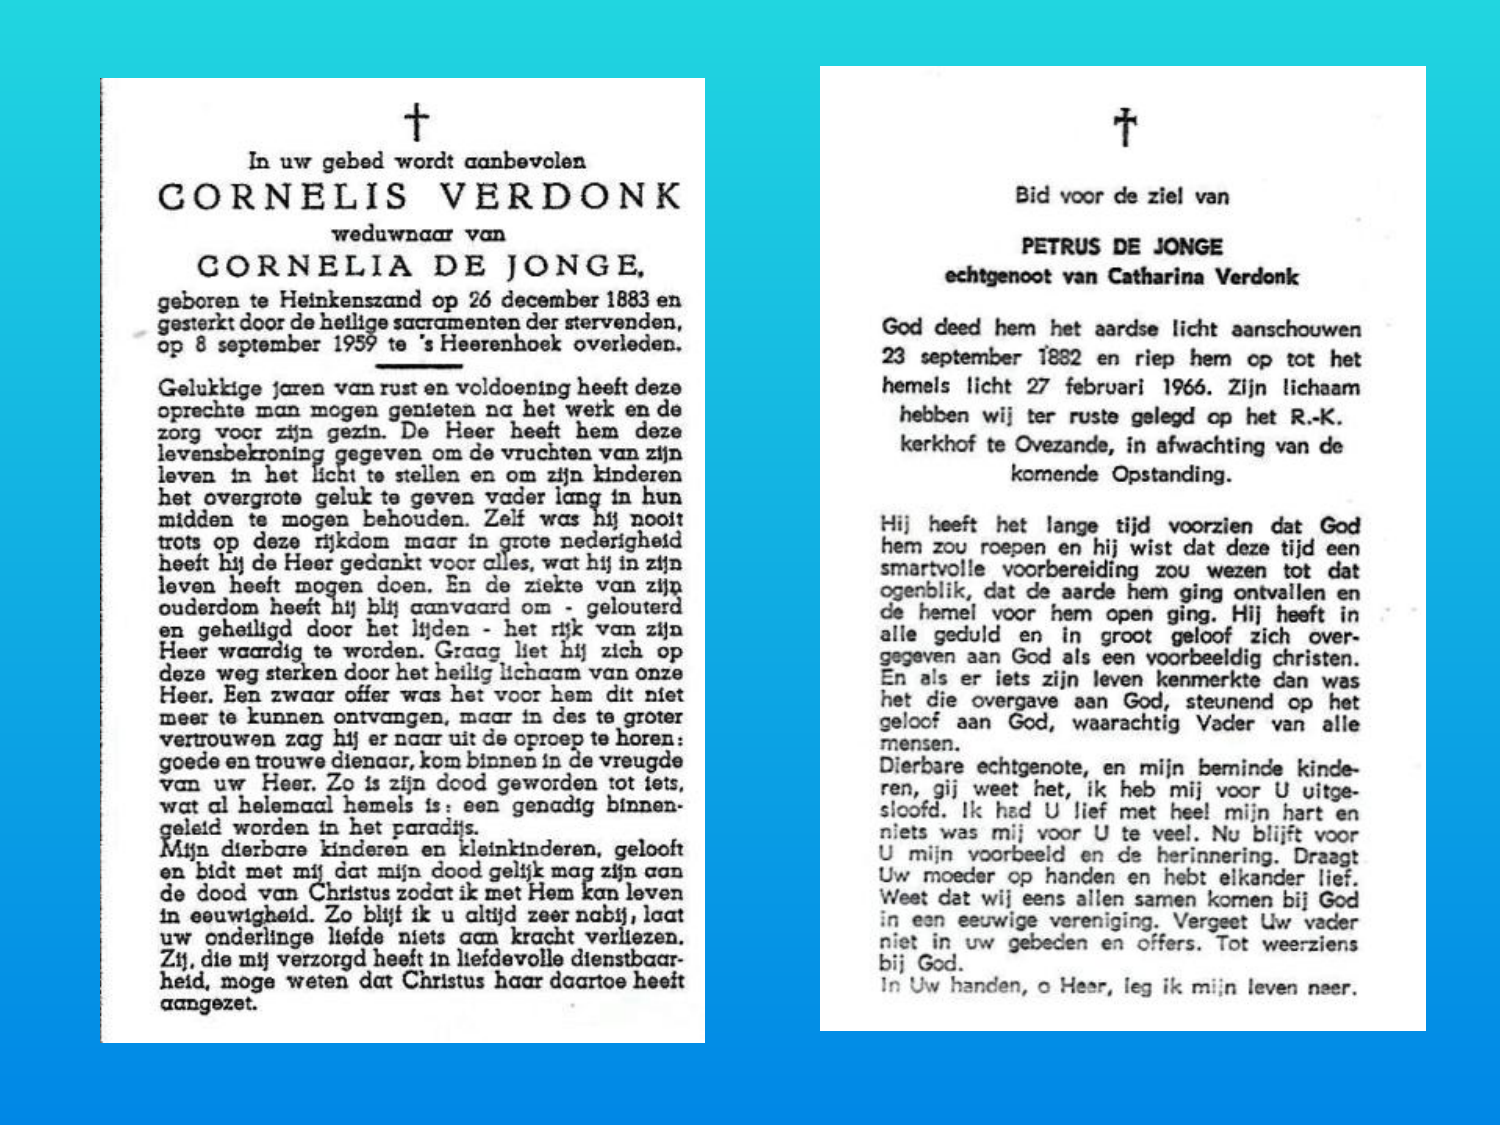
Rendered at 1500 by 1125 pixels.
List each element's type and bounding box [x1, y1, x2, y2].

picture [0, 66, 1500, 1043]
